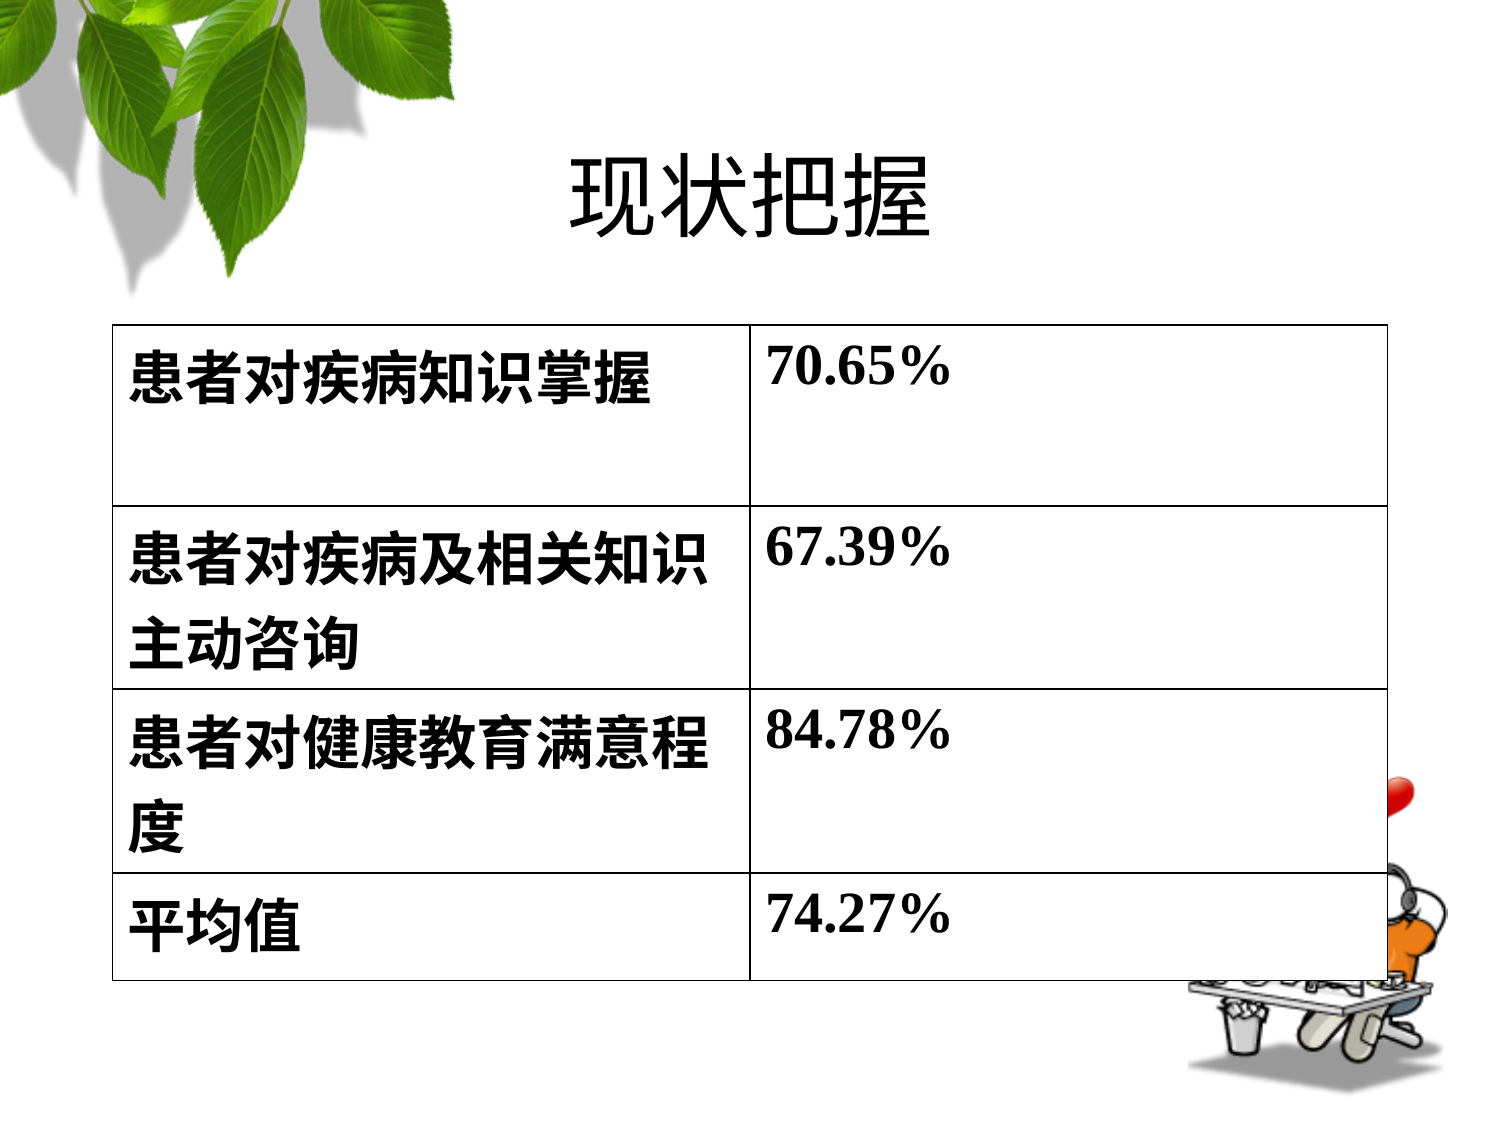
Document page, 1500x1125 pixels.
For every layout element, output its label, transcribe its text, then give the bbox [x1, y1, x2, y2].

picture [0, 0, 1500, 1125]
table_cell 74.27% [751, 874, 1387, 980]
title 现状把握 [112, 99, 1388, 288]
table_cell 患者对疾病及相关知识主动咨询 [113, 507, 749, 688]
table_header 患者对疾病知识掌握 [113, 326, 749, 505]
table_cell 67.39% [751, 507, 1387, 688]
table_header 70.65% [751, 326, 1387, 505]
table_cell 平均值 [113, 874, 749, 980]
table_cell 84.78% [751, 690, 1387, 872]
table_cell 患者对健康教育满意程度 [113, 690, 749, 872]
